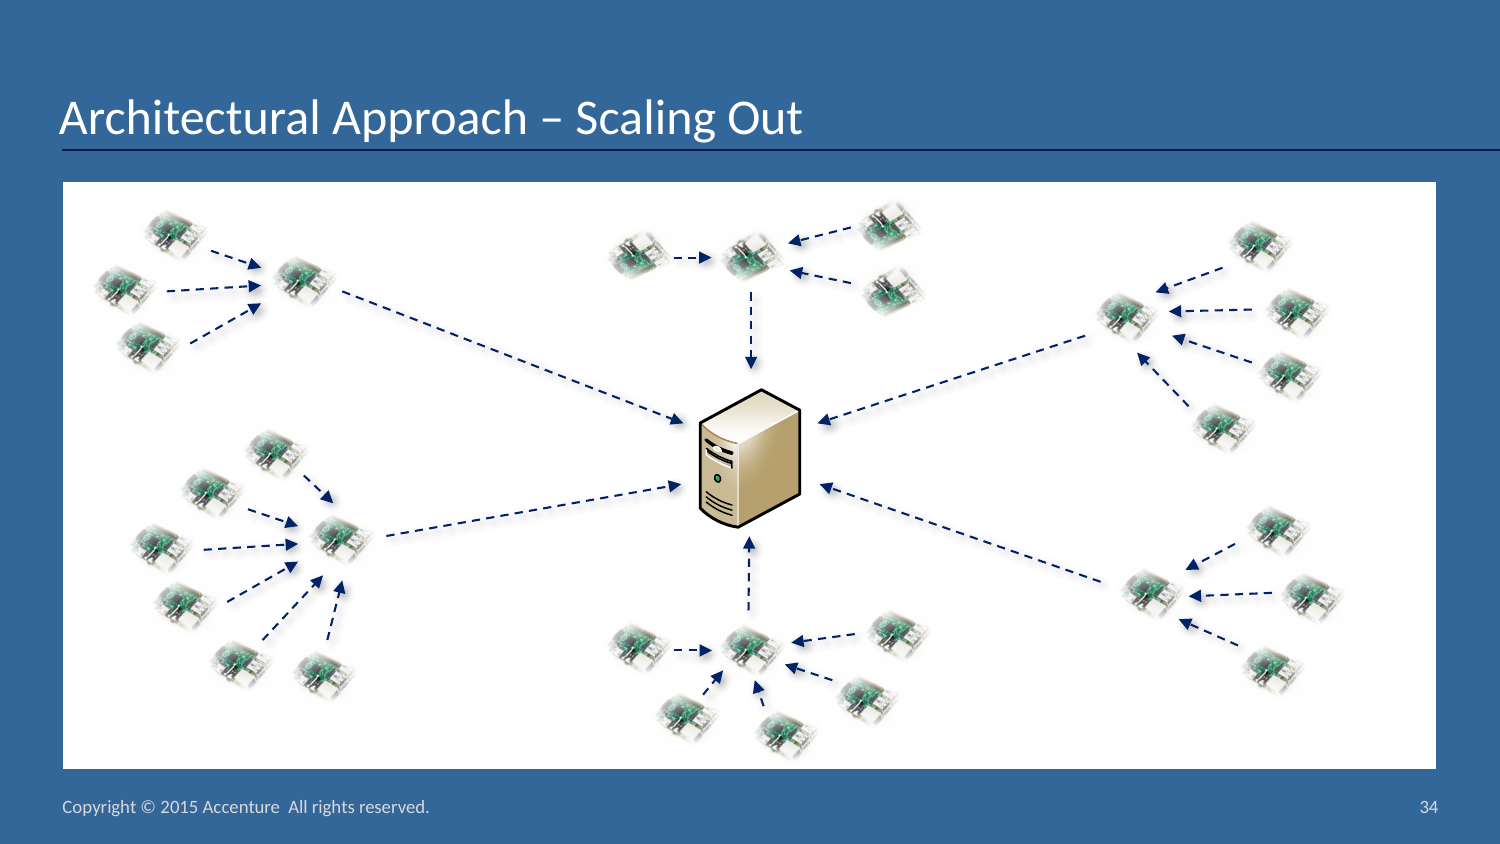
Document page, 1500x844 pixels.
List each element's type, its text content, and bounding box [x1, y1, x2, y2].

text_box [789, 270, 852, 284]
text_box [210, 250, 262, 268]
picture [601, 617, 676, 679]
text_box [1136, 352, 1189, 407]
picture [1234, 639, 1310, 702]
picture [1185, 345, 1327, 459]
picture [851, 195, 926, 257]
picture [285, 645, 361, 707]
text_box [1178, 618, 1239, 646]
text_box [1194, 592, 1269, 597]
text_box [166, 285, 261, 292]
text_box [1171, 335, 1253, 363]
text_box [754, 680, 764, 707]
picture [713, 226, 789, 288]
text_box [303, 475, 334, 504]
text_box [262, 575, 324, 641]
picture [696, 385, 803, 529]
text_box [342, 291, 684, 424]
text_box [819, 483, 1101, 583]
picture [601, 224, 676, 286]
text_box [790, 633, 855, 643]
title Architectural Approach – Scaling Out [59, 41, 1435, 145]
picture [303, 508, 378, 571]
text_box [386, 483, 682, 537]
picture [1274, 567, 1350, 629]
picture [714, 619, 789, 681]
picture [1239, 500, 1315, 562]
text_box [1155, 267, 1223, 293]
picture [1259, 282, 1334, 344]
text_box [787, 227, 852, 244]
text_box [702, 670, 724, 695]
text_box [817, 335, 1086, 424]
picture [266, 250, 342, 312]
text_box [327, 580, 343, 641]
picture [828, 670, 904, 732]
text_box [247, 508, 299, 527]
picture [86, 204, 212, 378]
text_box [204, 543, 298, 551]
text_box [226, 561, 298, 603]
picture [854, 261, 930, 323]
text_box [189, 303, 262, 344]
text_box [1185, 543, 1236, 571]
picture [748, 704, 823, 767]
text_box [63, 182, 1435, 769]
picture [1114, 563, 1189, 625]
picture [1088, 286, 1164, 348]
picture [860, 604, 935, 666]
picture [123, 423, 314, 695]
picture [1222, 215, 1297, 277]
picture [648, 687, 724, 749]
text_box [784, 664, 833, 681]
